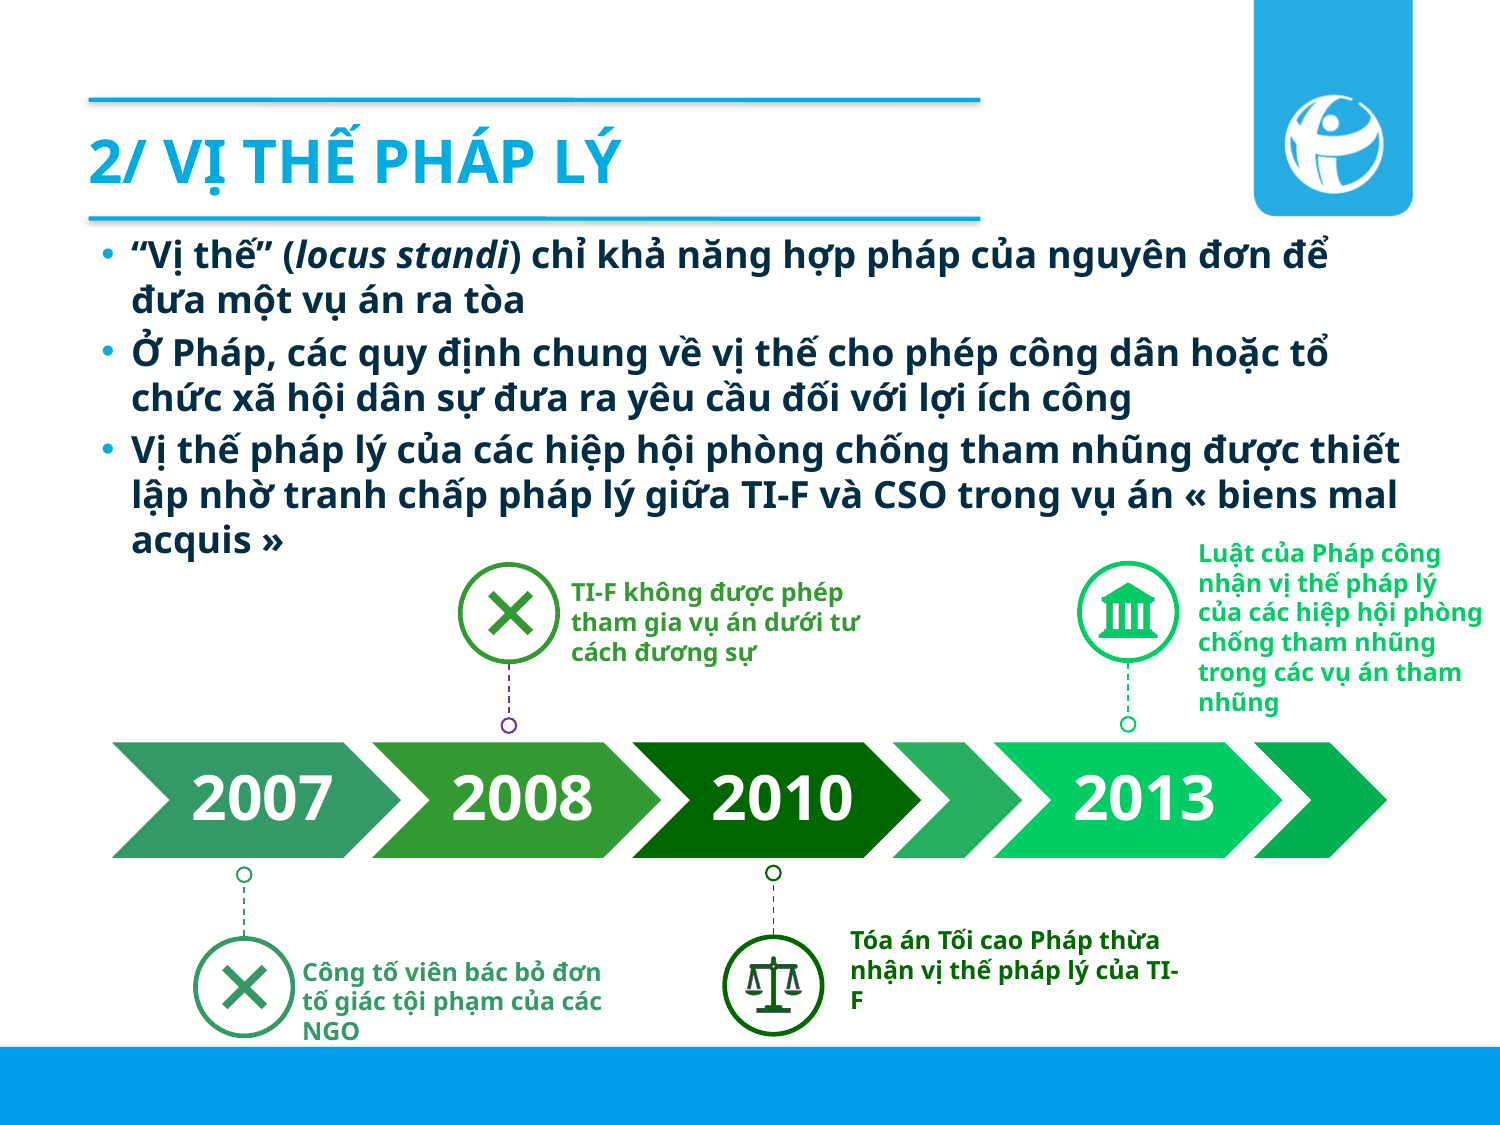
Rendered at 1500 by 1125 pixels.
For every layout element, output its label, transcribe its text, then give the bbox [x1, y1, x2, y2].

picture [214, 957, 275, 1018]
picture [1230, 0, 1500, 242]
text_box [724, 865, 823, 1035]
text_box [111, 581, 1388, 1019]
list “Vị thế” (locus standi) chỉ khả năng hợp pháp của nguyên đơn để đưa một vụ án ra tòa Ở Pháp, các quy định chung về vị thế cho phép công dân hoặc tổ chức xã hội dân sự đưa ra yêu cầu đối với lợi ích công Vị thế pháp lý của các hiệp hội phòng chống tham nhũng được thiết lập nhờ tranh chấp pháp lý giữa TI-F và CSO trong vụ án « biens mal acquis » [101, 230, 1424, 900]
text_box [195, 867, 294, 1037]
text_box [1079, 562, 1178, 732]
picture [1091, 572, 1165, 647]
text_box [459, 564, 558, 734]
title 2/ VỊ THẾ PHÁP LÝ [88, 93, 1129, 225]
text_box Luật của Pháp công nhận vị thế pháp lý của các hiệp hội phòng chống tham nhũng trong các vụ án tham nhũng [1183, 529, 1499, 725]
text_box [287, 948, 651, 1055]
picture [740, 951, 807, 1018]
picture [480, 582, 541, 644]
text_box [555, 569, 918, 676]
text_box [835, 916, 1197, 1024]
